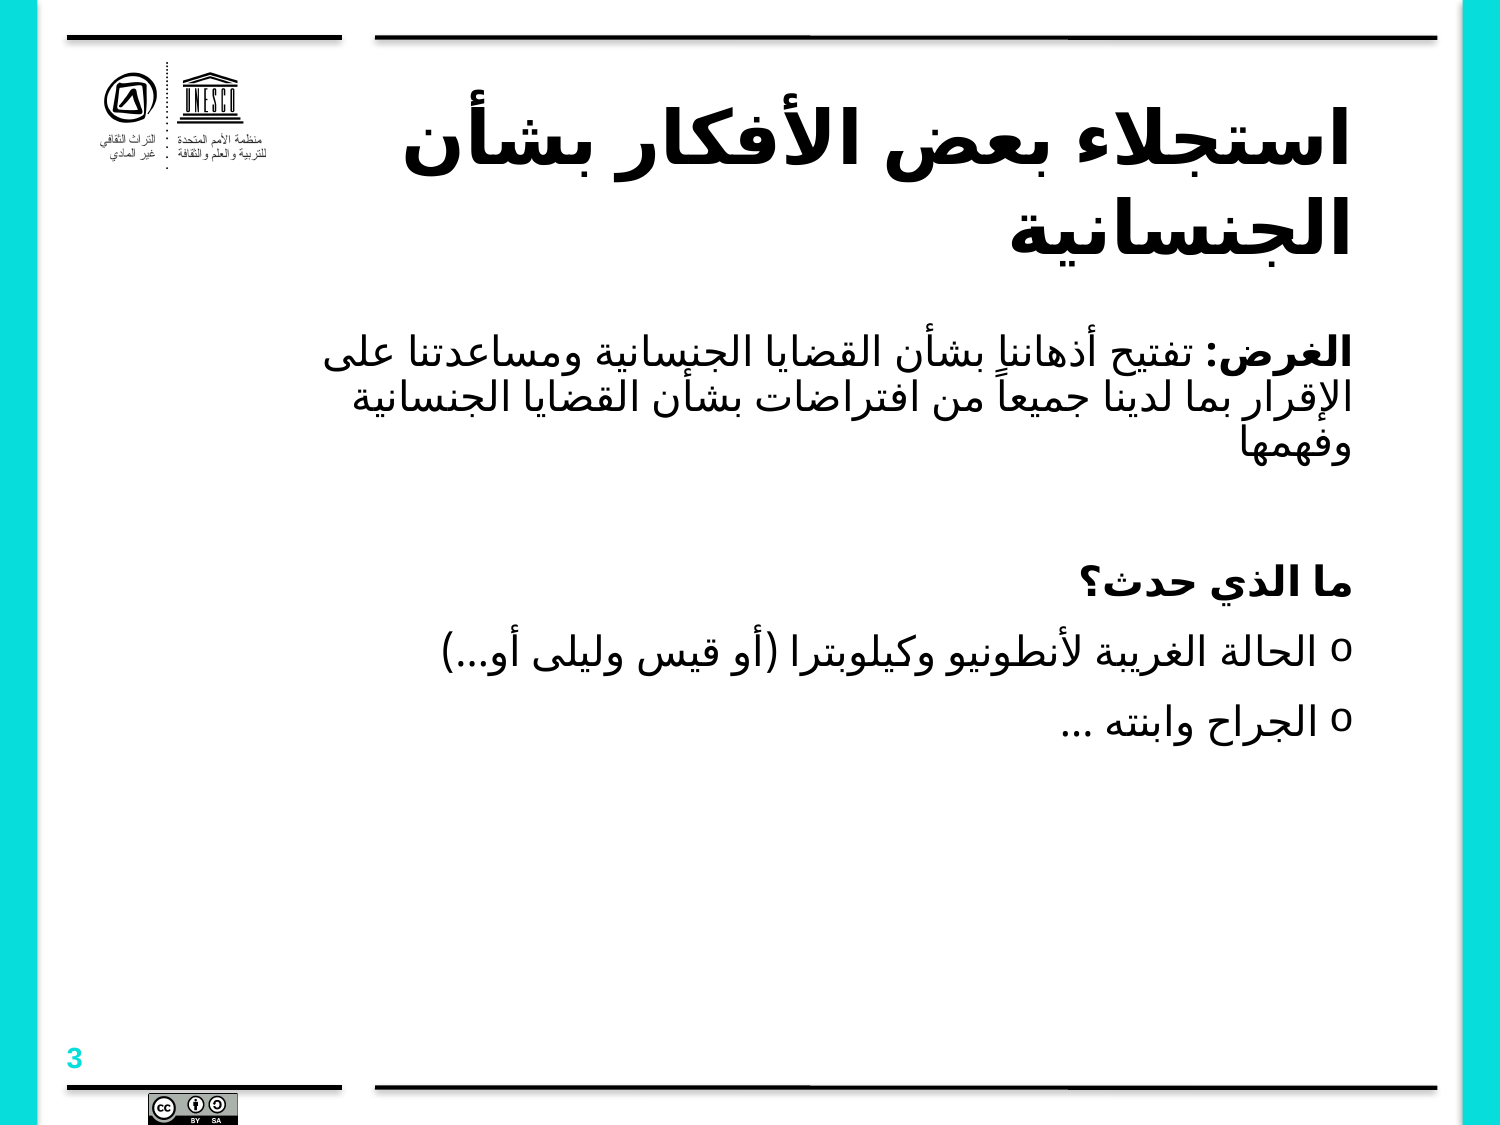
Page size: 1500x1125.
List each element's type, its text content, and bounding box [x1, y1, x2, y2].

list الغرض: تفتيح أذهاننا بشأن القضايا الجنسانية ومساعدتنا على الإقرار بما لدينا جميعاً من افتراضات بشأن القضايا الجنسانية وفهمها ما الذي حدث؟ الحالة الغريبة لأنطونيو وكيلوبترا (أو قيس وليلى أو...) الجراح وابنته ... [291, 330, 1355, 775]
picture [148, 1093, 238, 1125]
title استجلاء بعض الأفكار بشأن الجنسانية [291, 89, 1355, 181]
picture [100, 62, 266, 169]
